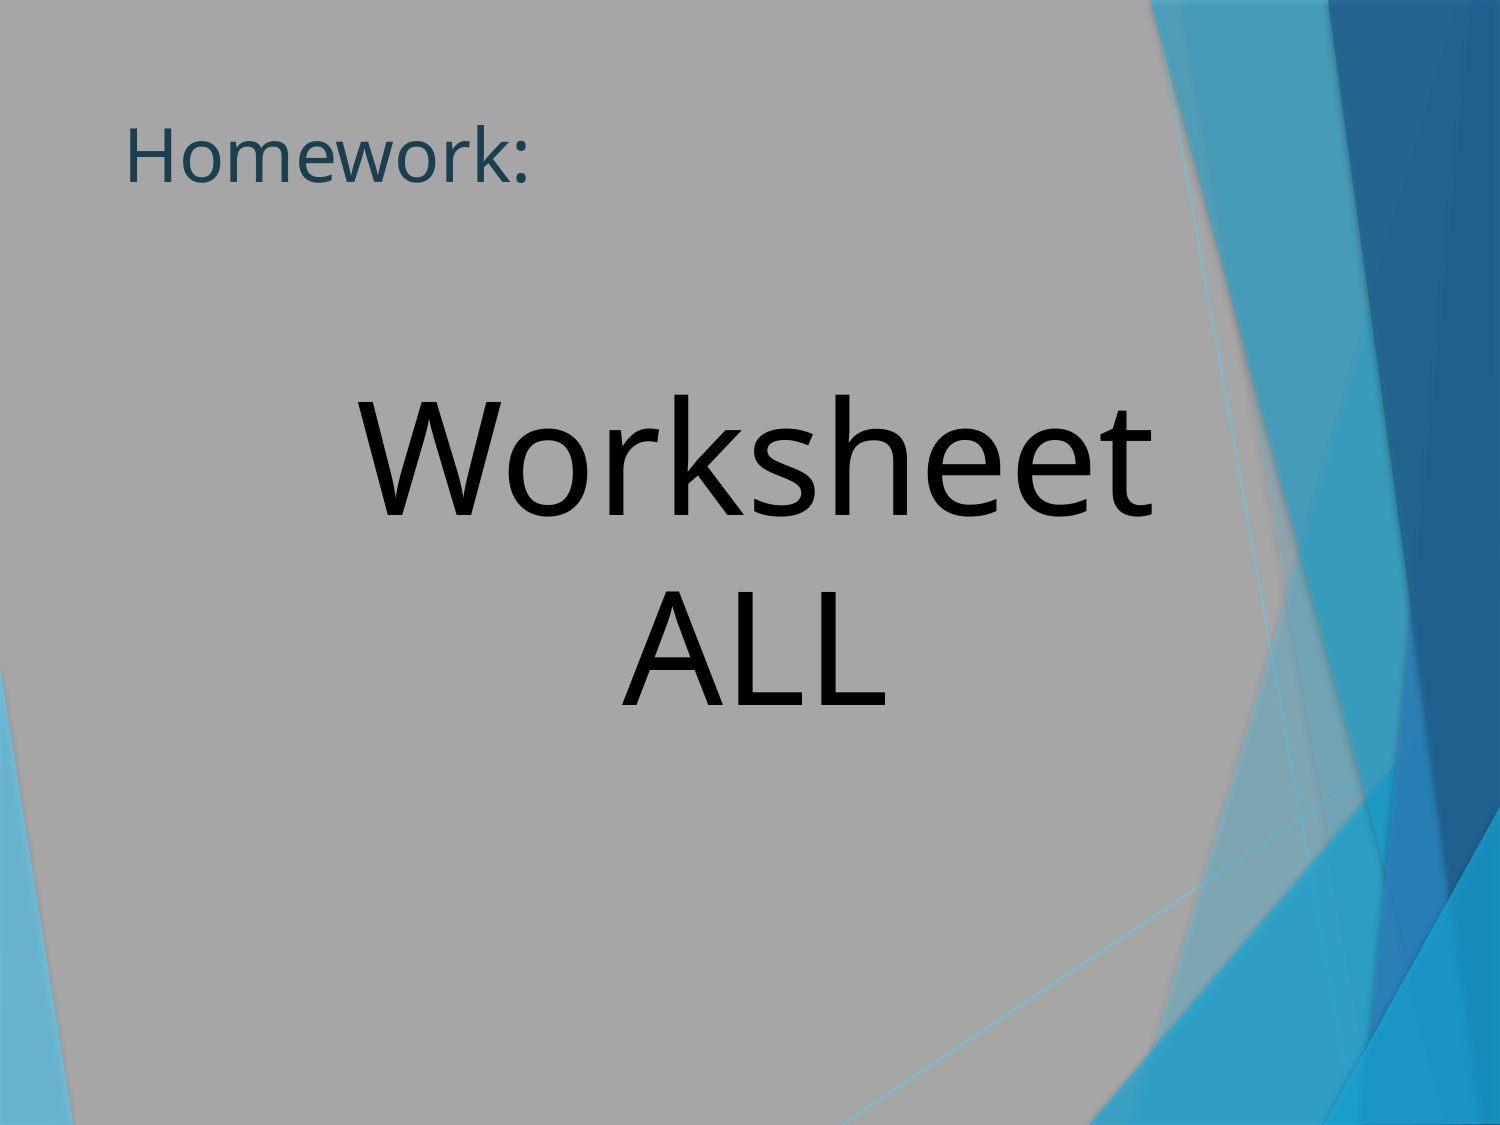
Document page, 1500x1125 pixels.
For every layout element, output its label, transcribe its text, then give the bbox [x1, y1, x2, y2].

title Homework: [99, 99, 1142, 317]
text_box Worksheet ALL [99, 349, 1413, 745]
